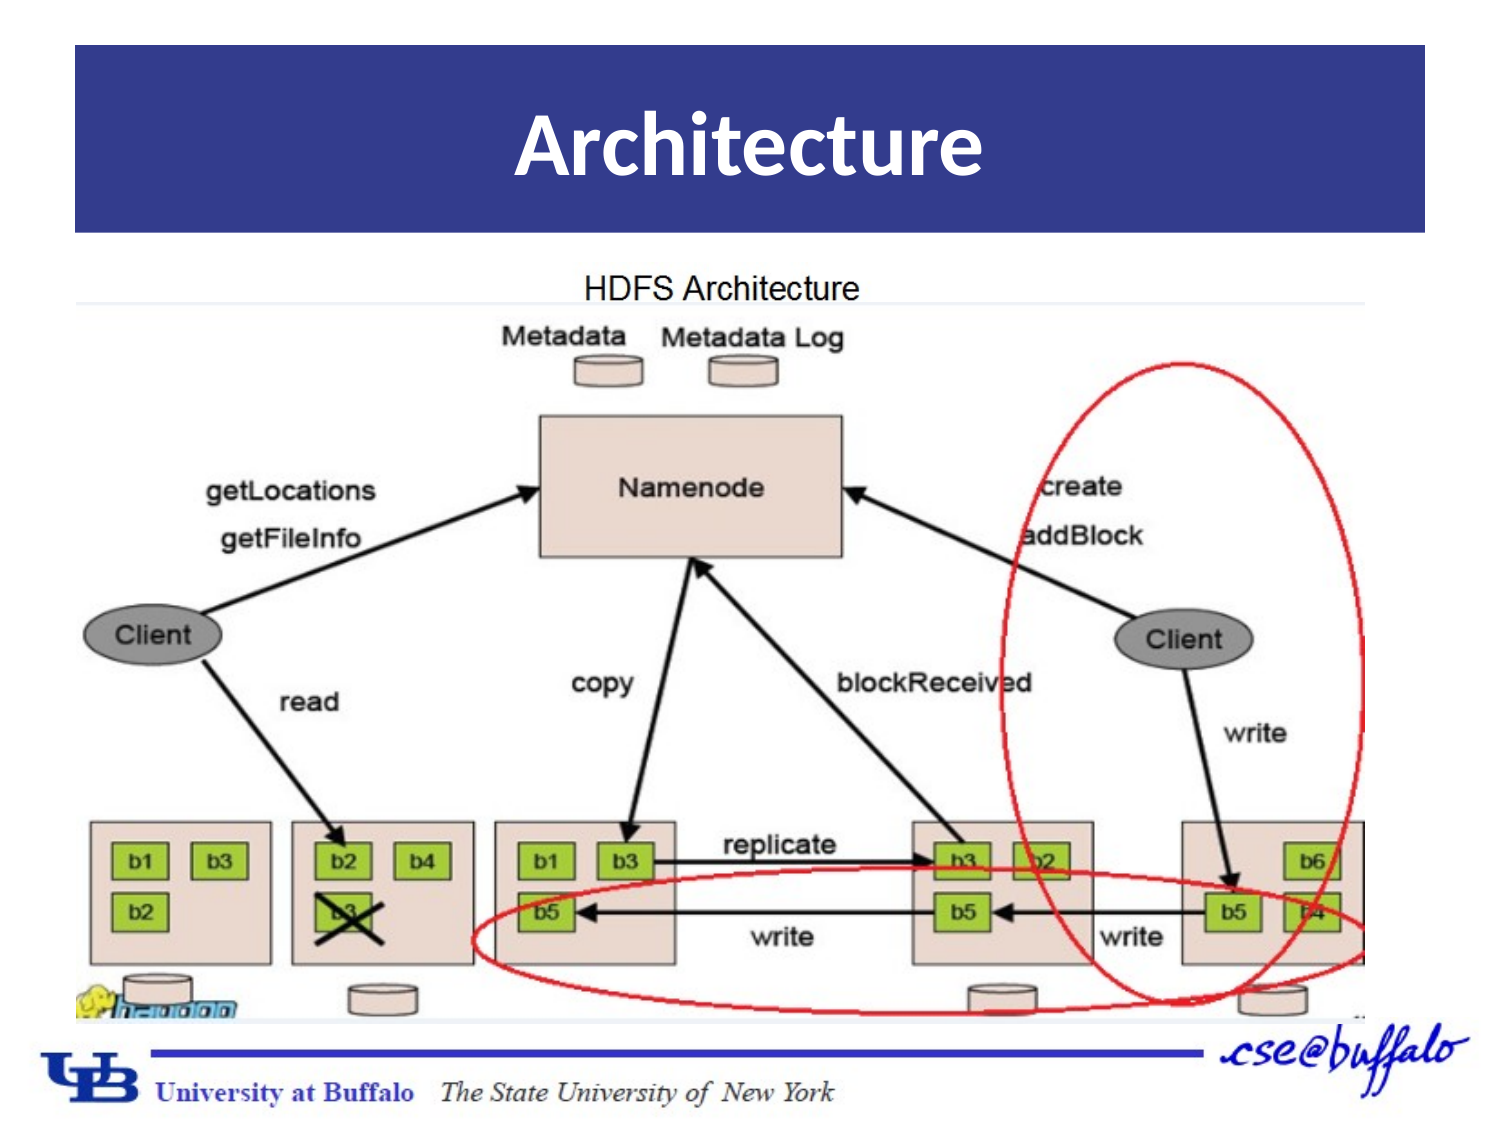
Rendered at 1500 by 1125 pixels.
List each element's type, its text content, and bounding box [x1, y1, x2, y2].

picture [4, 302, 1500, 1125]
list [196, 262, 1304, 301]
title Architecture [75, 45, 1425, 233]
